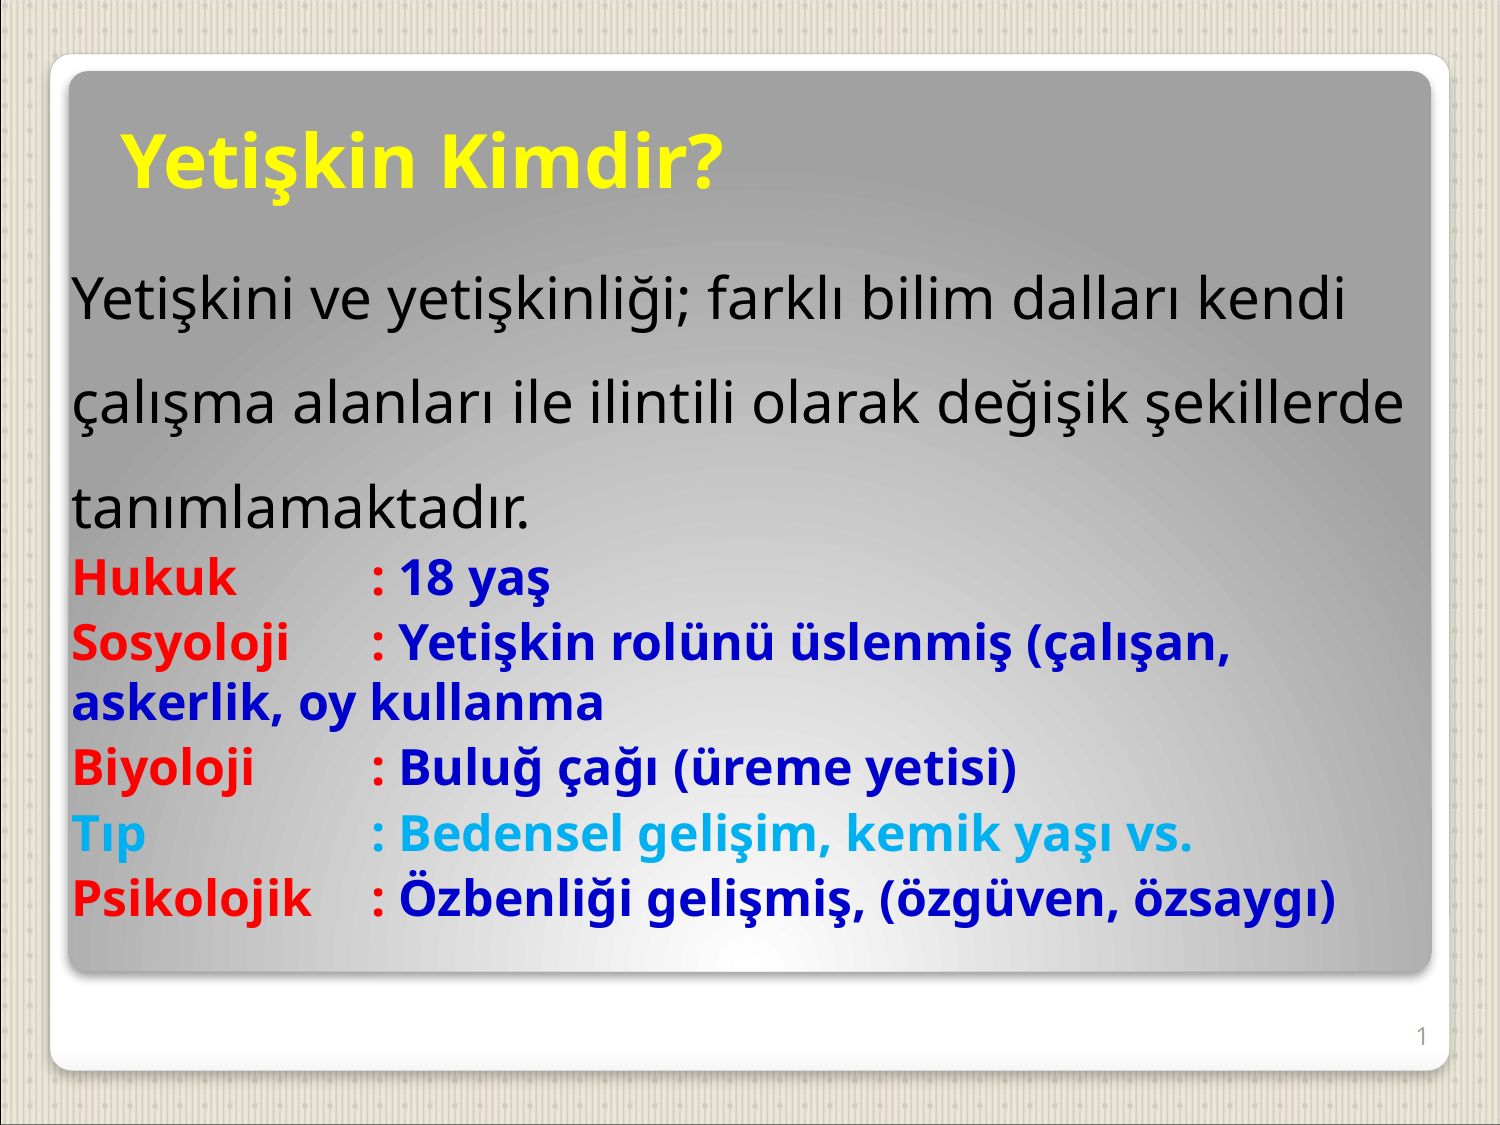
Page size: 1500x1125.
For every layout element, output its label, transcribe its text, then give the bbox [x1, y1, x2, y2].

list Yetişkini ve yetişkinliği; farklı bilim dalları kendi çalışma alanları ile ilintili olarak değişik şekillerde tanımlamaktadır. Hukuk : 18 yaş Sosyoloji : Yetişkin rolünü üslenmiş (çalışan, askerlik, oy kullanma Biyoloji : Buluğ çağı (üreme yetisi) Tıp : Bedensel gelişim, kemik yaşı vs. Psikolojik : Özbenliği gelişmiş, (özgüven, özsaygı) [41, 210, 1454, 1079]
title Yetişkin Kimdir? [105, 82, 1383, 210]
picture [0, 0, 1500, 1125]
slide_number 1 [1369, 1002, 1445, 1063]
